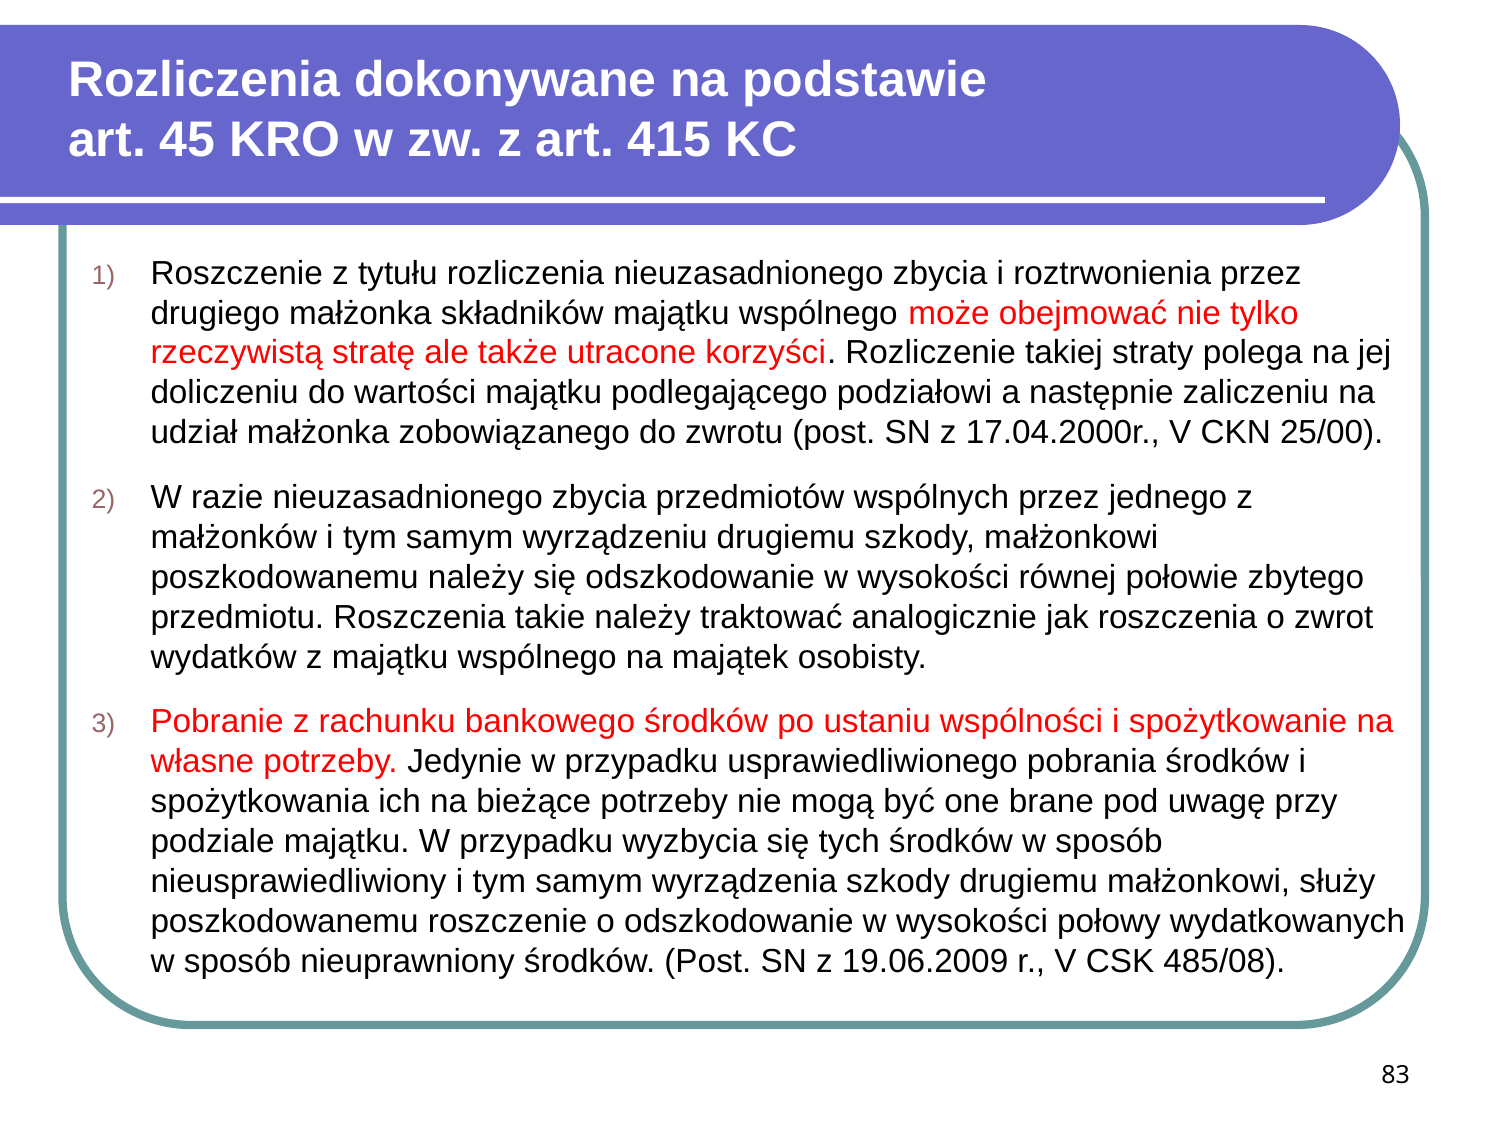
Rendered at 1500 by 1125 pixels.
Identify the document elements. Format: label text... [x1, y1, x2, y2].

title Rozliczenia dokonywane na podstawie art. 45 KRO w zw. z art. 415 KC [53, 30, 1368, 181]
slide_number 83 [1074, 1025, 1425, 1100]
list Roszczenie z tytułu rozliczenia nieuzasadnionego zbycia i roztrwonienia przez drugiego małżonka składników majątku wspólnego może obejmować nie tylko rzeczywistą stratę ale także utracone korzyści. Rozliczenie takiej straty polega na jej doliczeniu do wartości majątku podlegającego podziałowi a następnie zaliczeniu na udział małżonka zobowiązanego do zwrotu (post. SN z 17.04.2000r., V CKN 25/00). W razie nieuzasadnionego zbycia przedmiotów wspólnych przez jednego z małżonków i tym samym wyrządzeniu drugiemu szkody, małżonkowi poszkodowanemu należy się odszkodowanie w wysokości równej połowie zbytego przedmiotu. Roszczenia takie należy traktować analogicznie jak roszczenia o zwrot wydatków z majątku wspólnego na majątek osobisty. Pobranie z rachunku bankowego środków po ustaniu wspólności i spożytkowanie na własne potrzeby. Jedynie w przypadku usprawiedliwionego pobrania środków i spożytkowania ich na bieżące potrzeby nie mogą być one brane pod uwagę przy podziale majątku. W przypadku wyzbycia się tych środków w sposób nieusprawiedliwiony i tym samym wyrządzenia szkody drugiemu małżonkowi, służy poszkodowanemu roszczenie o odszkodowanie w wysokości połowy wydatkowanych w sposób nieuprawniony środków. (Post. SN z 19.06.2009 r., V CSK 485/08). [76, 243, 1424, 1020]
